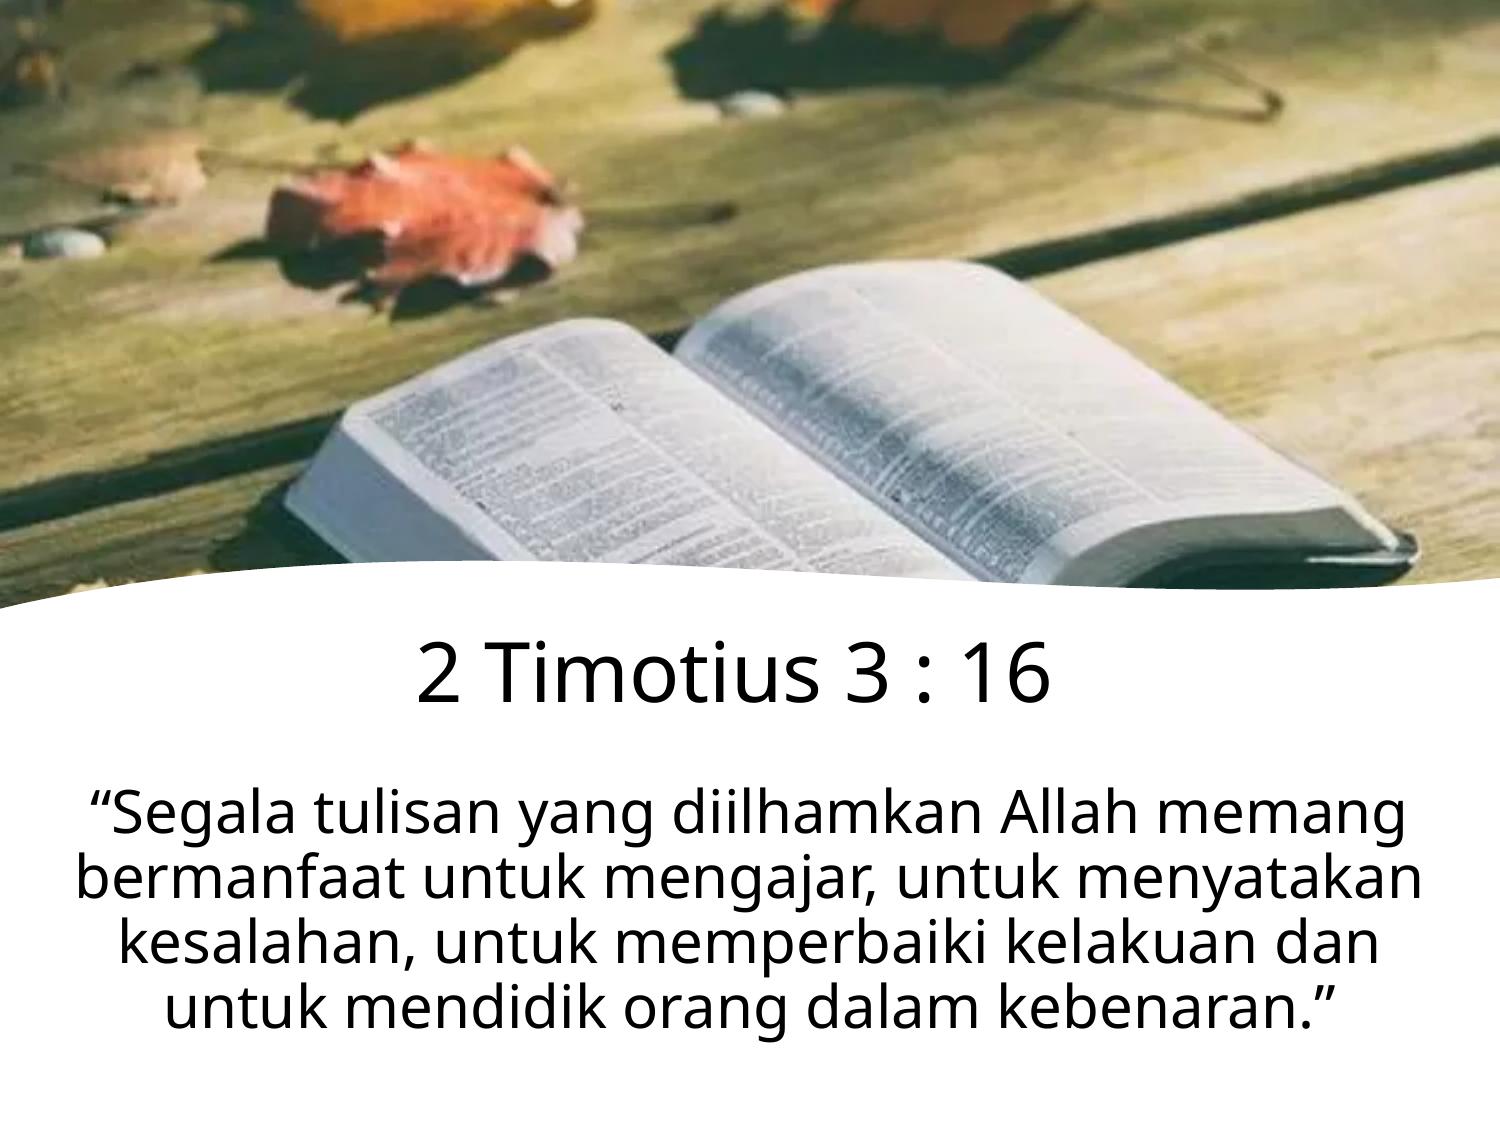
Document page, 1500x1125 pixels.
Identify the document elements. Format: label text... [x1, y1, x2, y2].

picture [0, 0, 1500, 609]
title 2 Timotius 3 : 16 [43, 609, 1425, 743]
list “Segala tulisan yang diilhamkan Allah memang bermanfaat untuk mengajar, untuk menyatakan kesalahan, untuk memperbaiki kelakuan dan untuk mendidik orang dalam kebenaran.” [59, 743, 1441, 1081]
